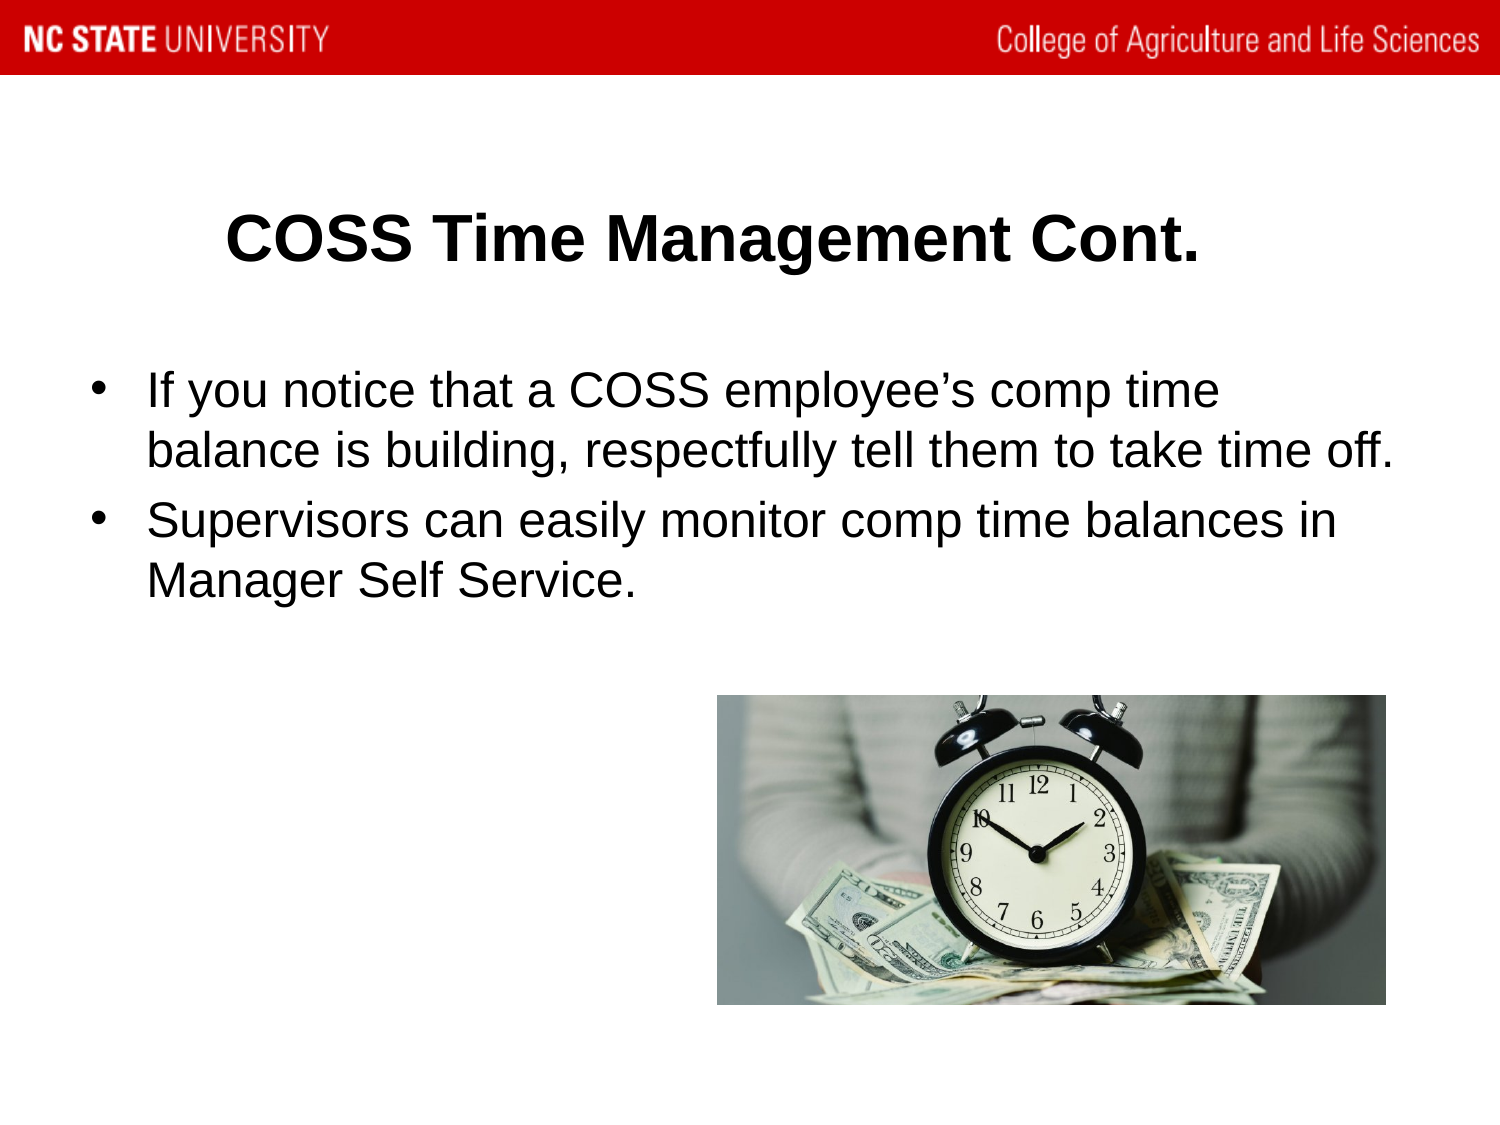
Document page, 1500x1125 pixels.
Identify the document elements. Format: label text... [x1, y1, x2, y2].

list If you notice that a COSS employee’s comp time balance is building, respectfully tell them to take time off. Supervisors can easily monitor comp time balances in Manager Self Service. [75, 350, 1425, 1005]
picture [717, 694, 1387, 1006]
title COSS Time Management Cont. [75, 147, 1425, 323]
